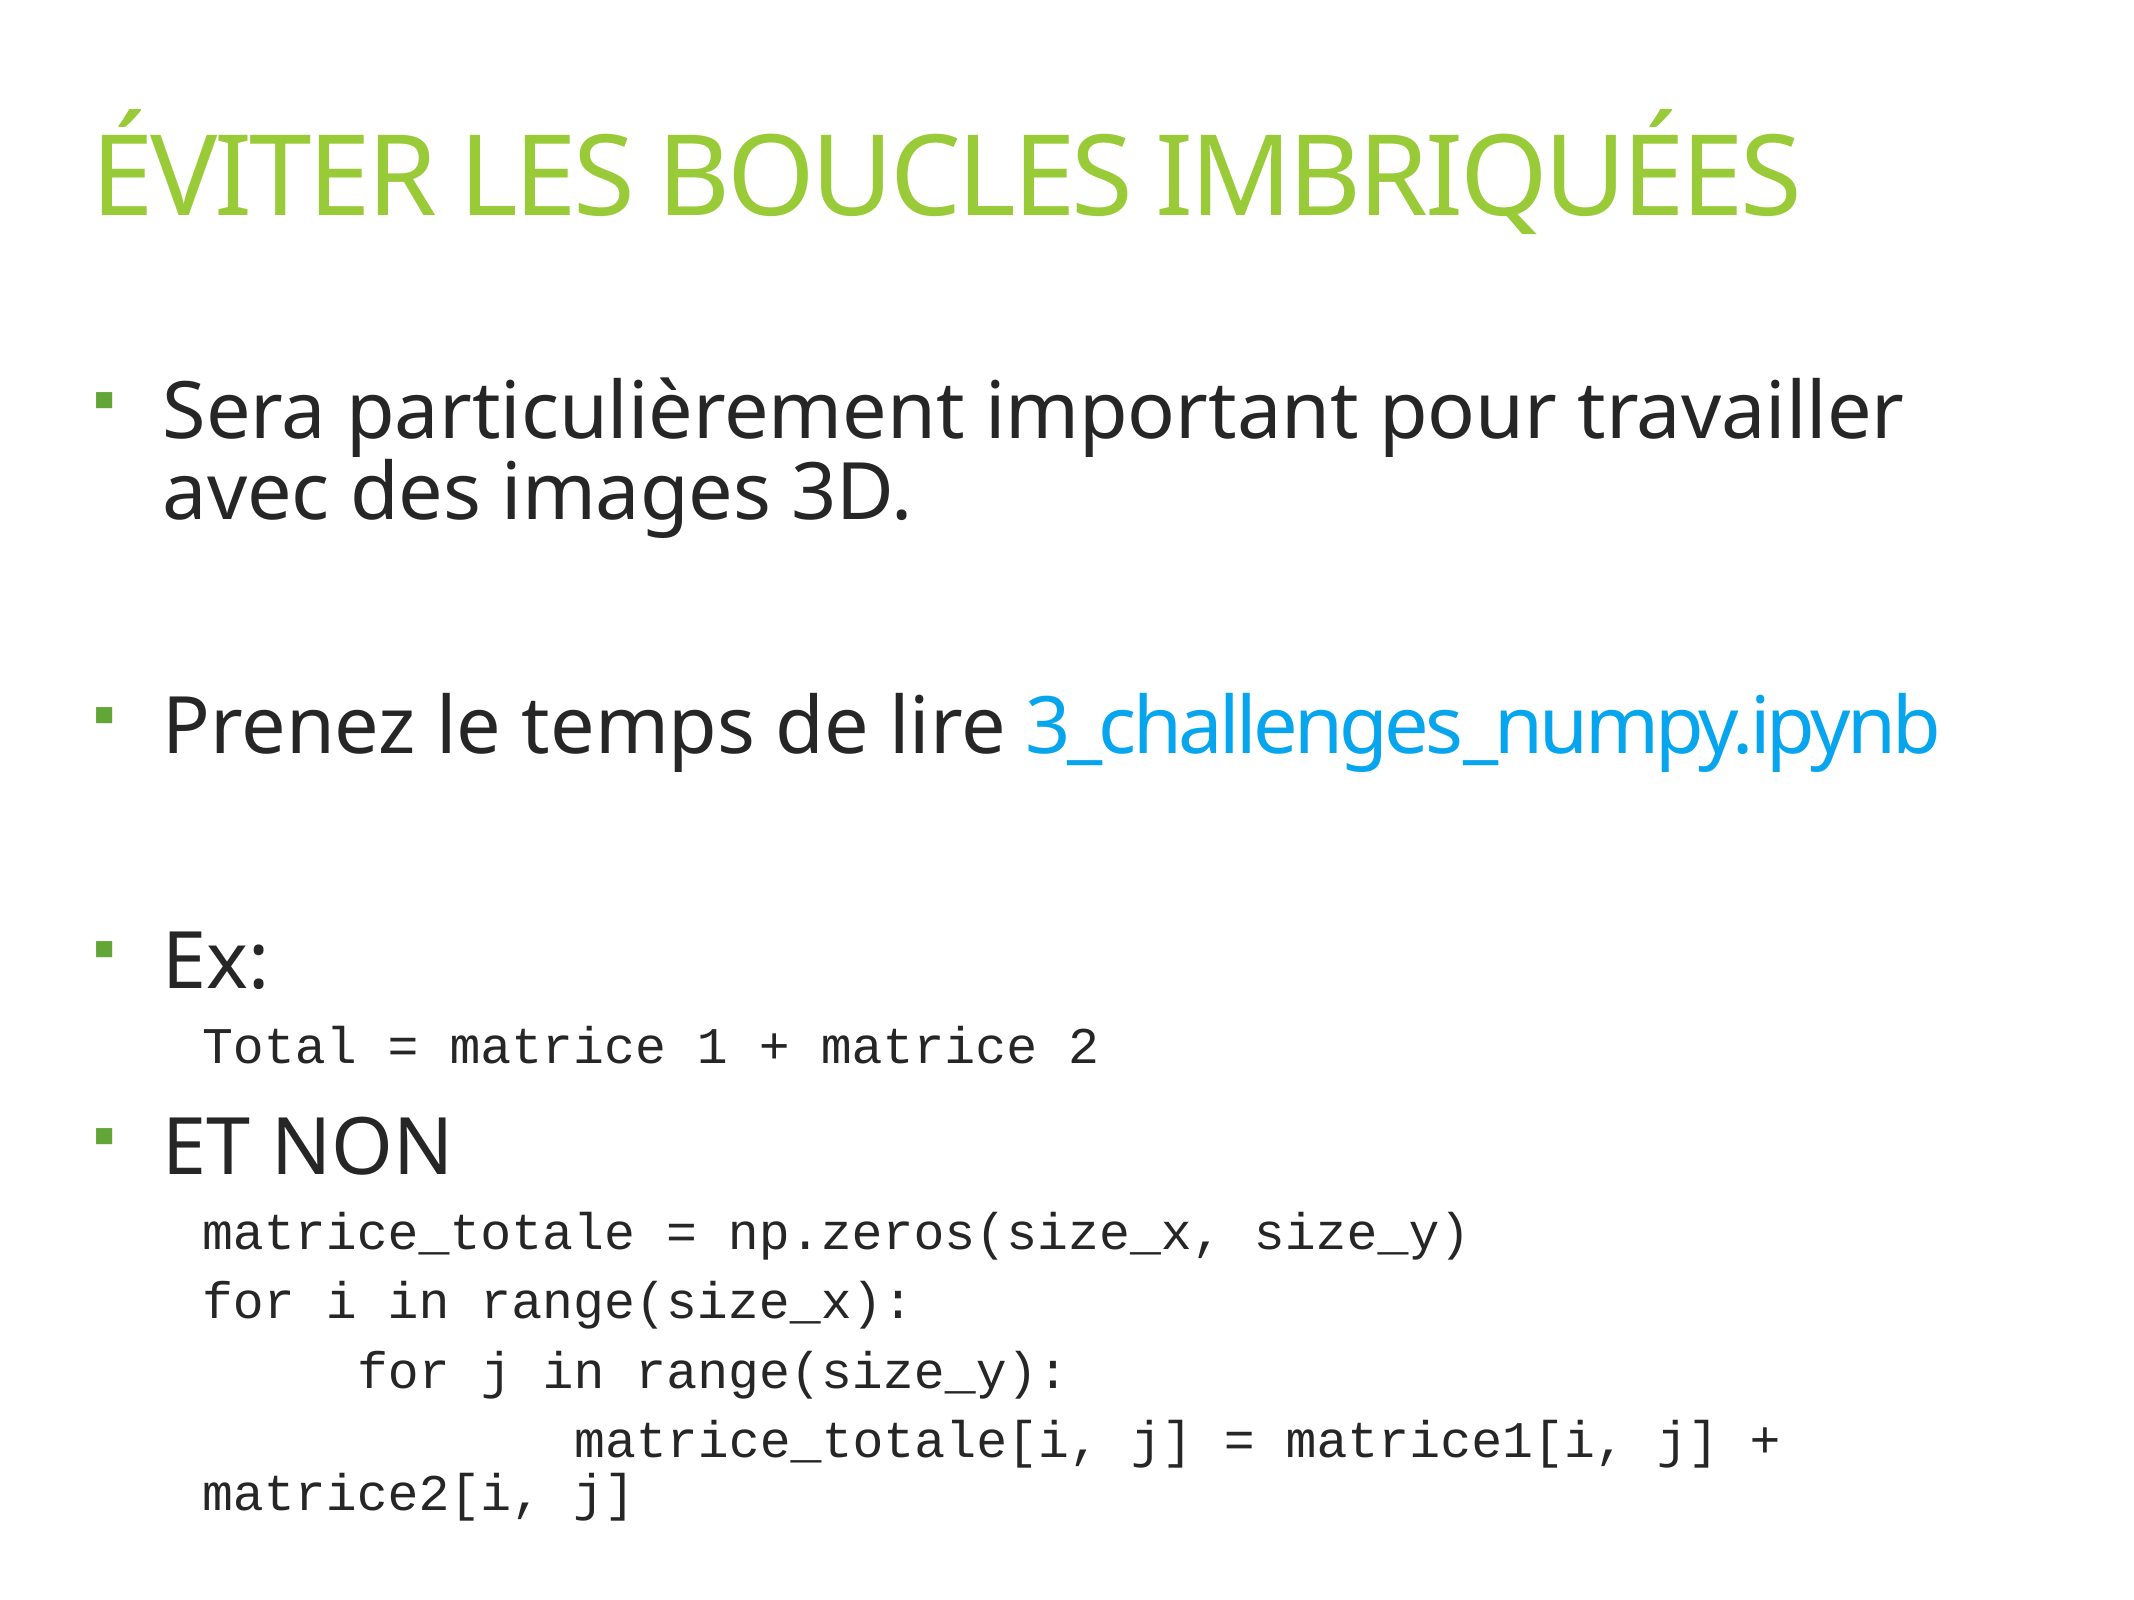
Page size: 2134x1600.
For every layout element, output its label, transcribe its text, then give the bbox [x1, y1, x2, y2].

list Sera particulièrement important pour travailler avec des images 3D. Prenez le temps de lire 3_challenges_numpy.ipynb Ex: Total = matrice 1 + matrice 2 ET NON matrice_totale = np.zeros(size_x, size_y) for i in range(size_x): for j in range(size_y): matrice_totale[i, j] = matrice1[i, j] + matrice2[i, j] [76, 367, 2000, 1543]
title ÉVITER LES BOUCLES IMBRIQUÉES [76, 83, 2000, 280]
